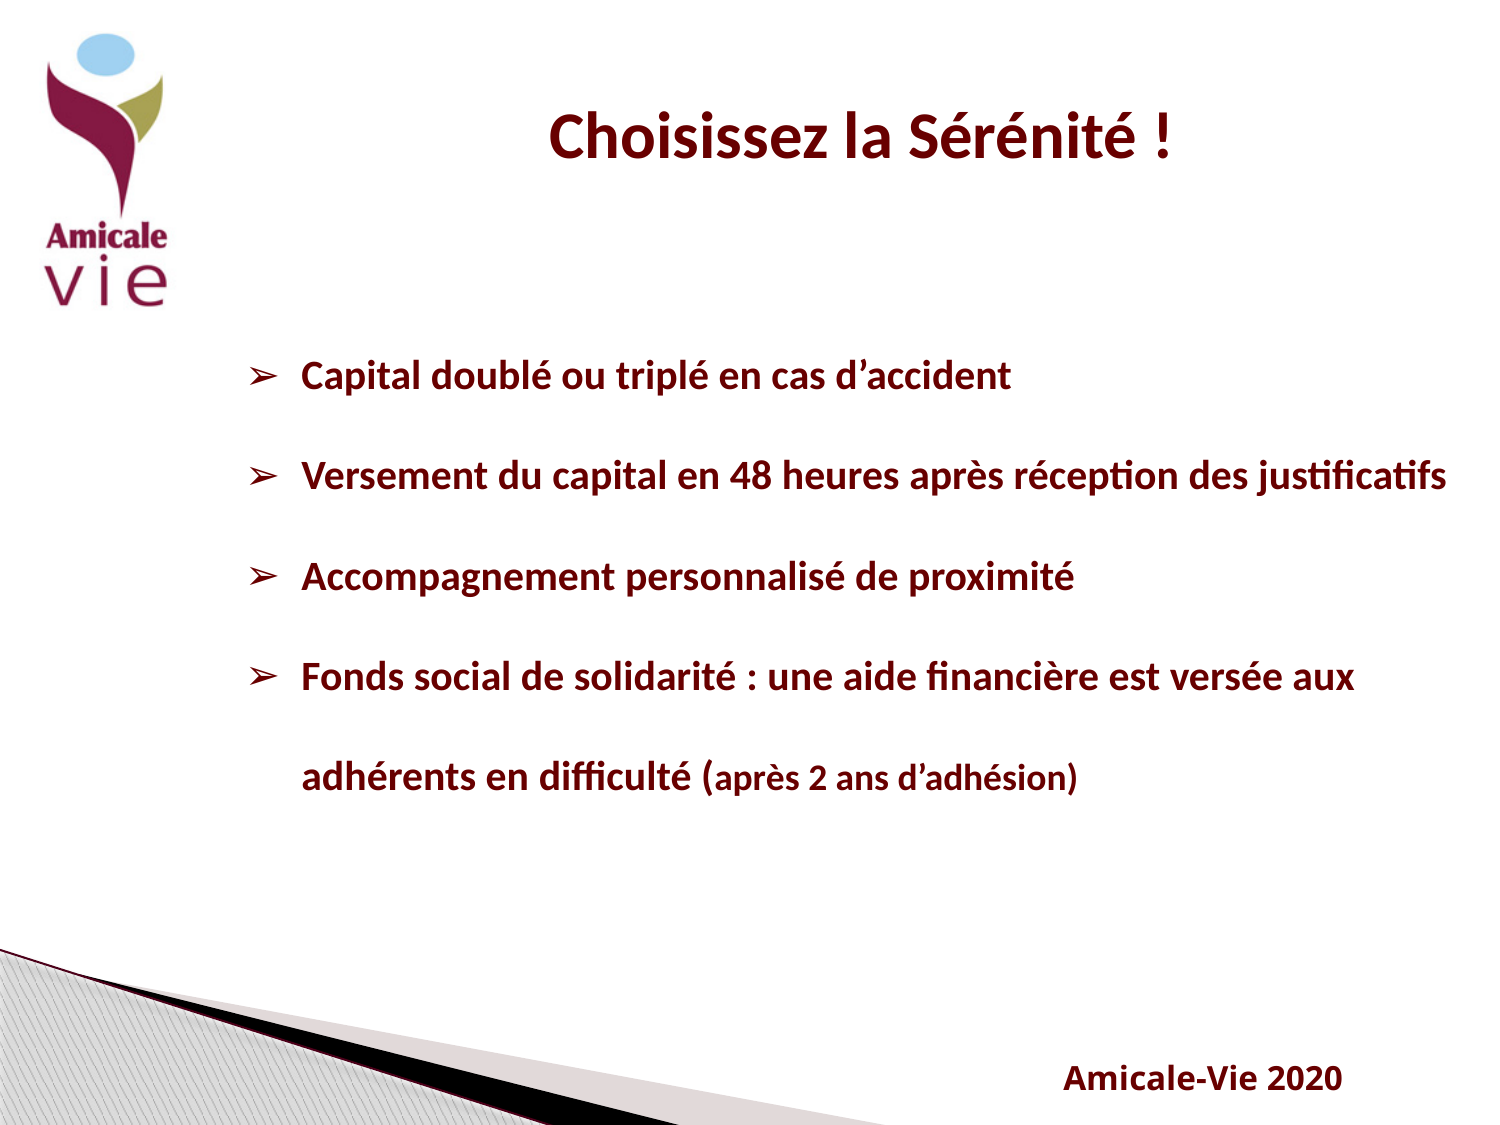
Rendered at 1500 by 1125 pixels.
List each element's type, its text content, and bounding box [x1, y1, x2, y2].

text_box Choisissez la Sérénité ! [289, 67, 1435, 198]
text_box Capital doublé ou triplé en cas d’accident Versement du capital en 48 heures après réception des justificatifs Accompagnement personnalisé de proximité Fonds social de solidarité : une aide financière est versée aux adhérents en difficulté (après 2 ans d’adhésion) [226, 286, 1475, 1047]
picture [29, 31, 184, 317]
